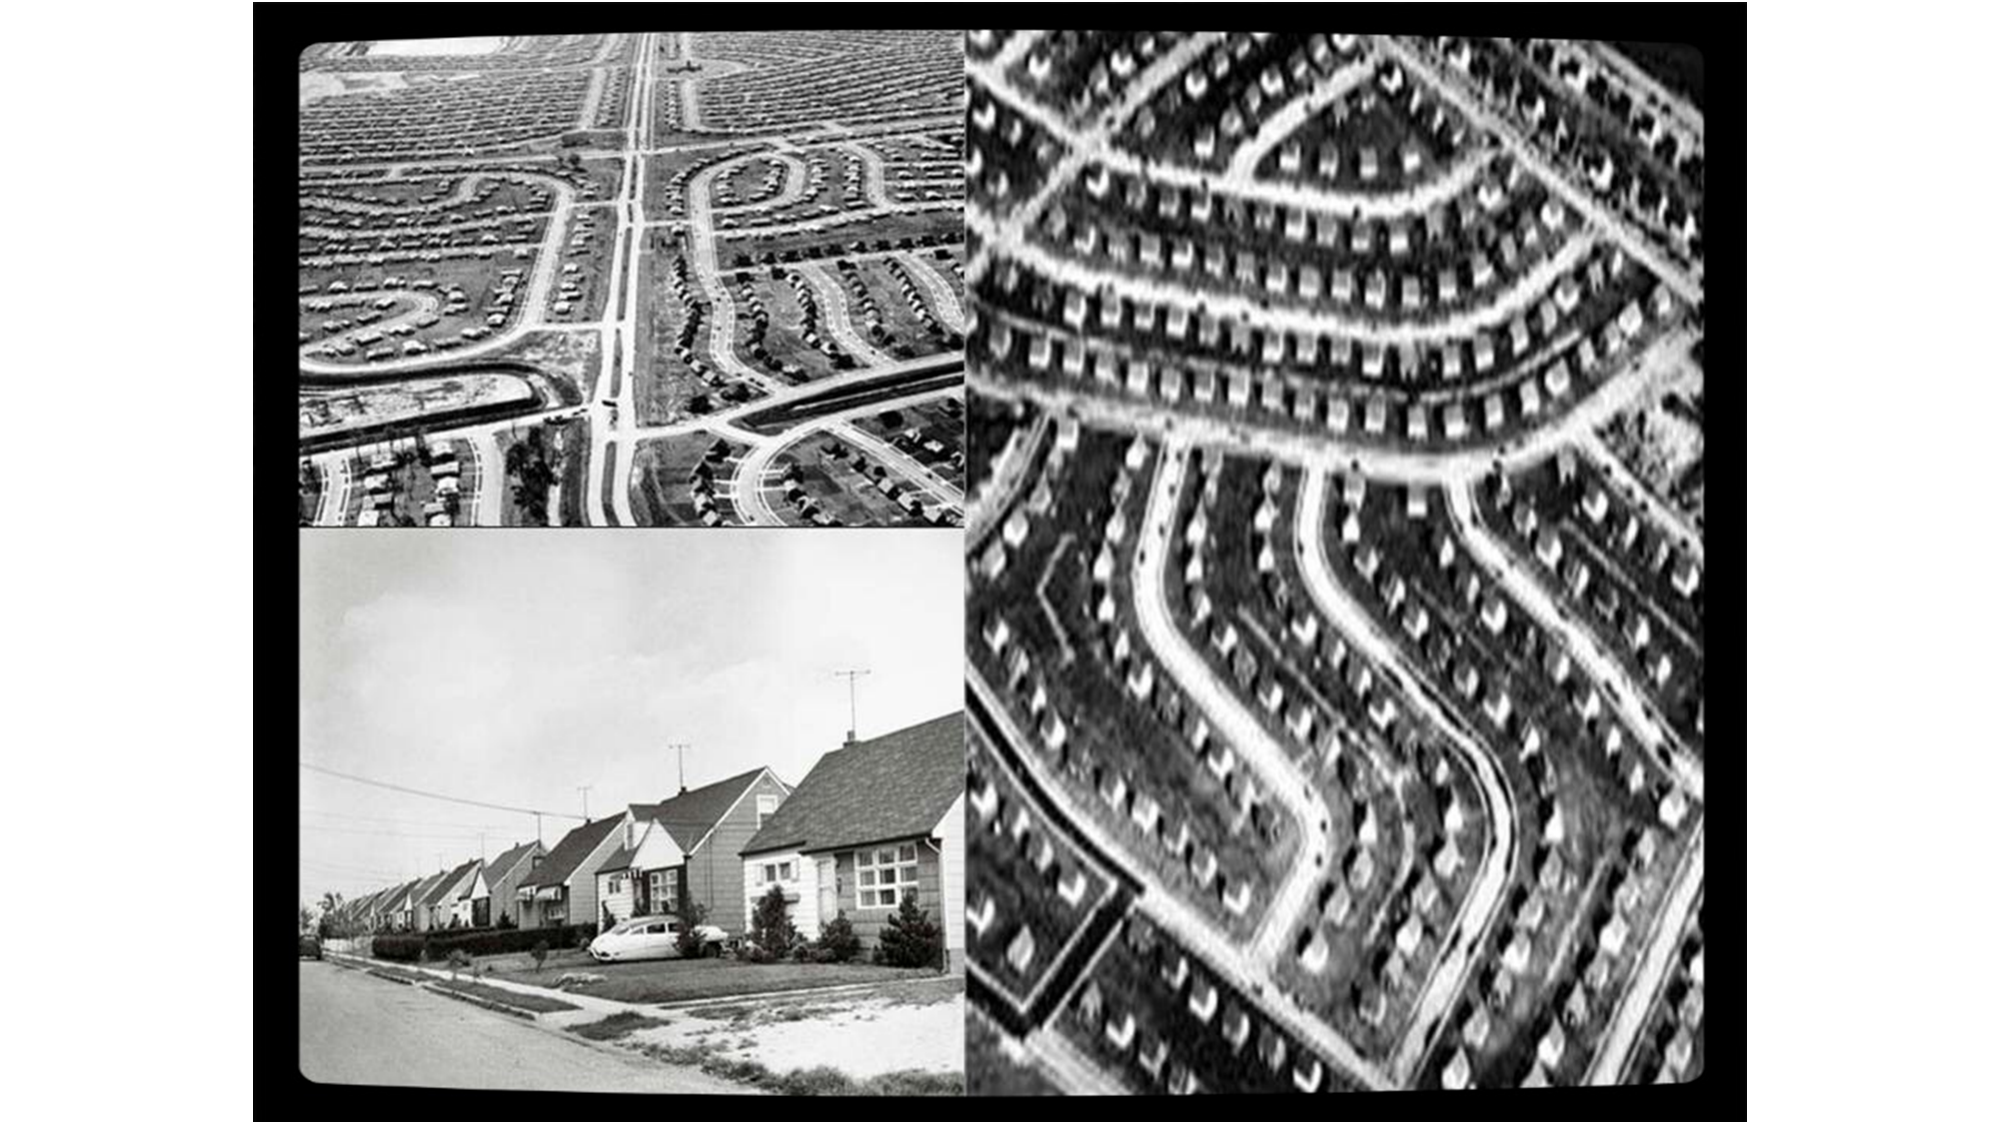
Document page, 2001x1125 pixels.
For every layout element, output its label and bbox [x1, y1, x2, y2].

picture [253, 2, 1747, 1122]
